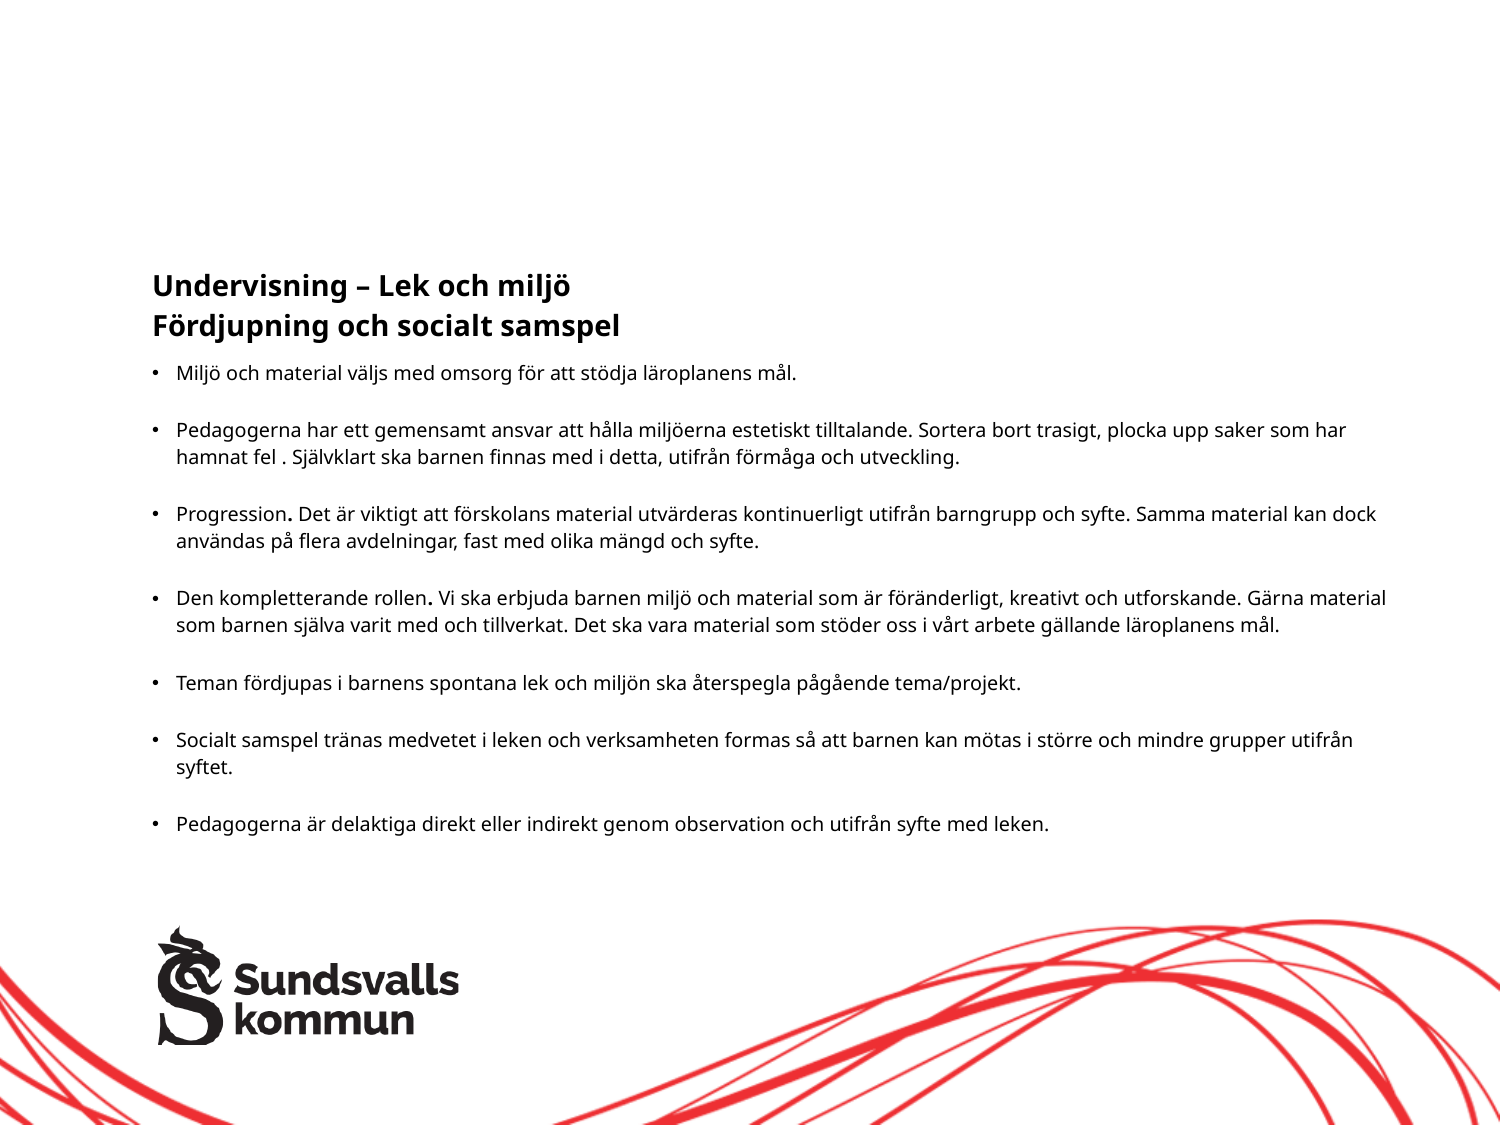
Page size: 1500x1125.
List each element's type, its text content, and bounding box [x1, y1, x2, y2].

list Miljö och material väljs med omsorg för att stödja läroplanens mål. Pedagogerna har ett gemensamt ansvar att hålla miljöerna estetiskt tilltalande. Sortera bort trasigt, plocka upp saker som har hamnat fel . Självklart ska barnen finnas med i detta, utifrån förmåga och utveckling. Progression. Det är viktigt att förskolans material utvärderas kontinuerligt utifrån barngrupp och syfte. Samma material kan dock användas på flera avdelningar, fast med olika mängd och syfte. Den kompletterande rollen. Vi ska erbjuda barnen miljö och material som är föränderligt, kreativt och utforskande. Gärna material som barnen själva varit med och tillverkat. Det ska vara material som stöder oss i vårt arbete gällande läroplanens mål. Teman fördjupas i barnens spontana lek och miljön ska återspegla pågående tema/projekt. Socialt samspel tränas medvetet i leken och verksamheten formas så att barnen kan mötas i större och mindre grupper utifrån syftet. Pedagogerna är delaktiga direkt eller indirekt genom observation och utifrån syfte med leken. [137, 351, 1405, 872]
title Undervisning – Lek och miljö Fördjupning och socialt samspel [137, 211, 1405, 351]
picture [0, 0, 1500, 1125]
